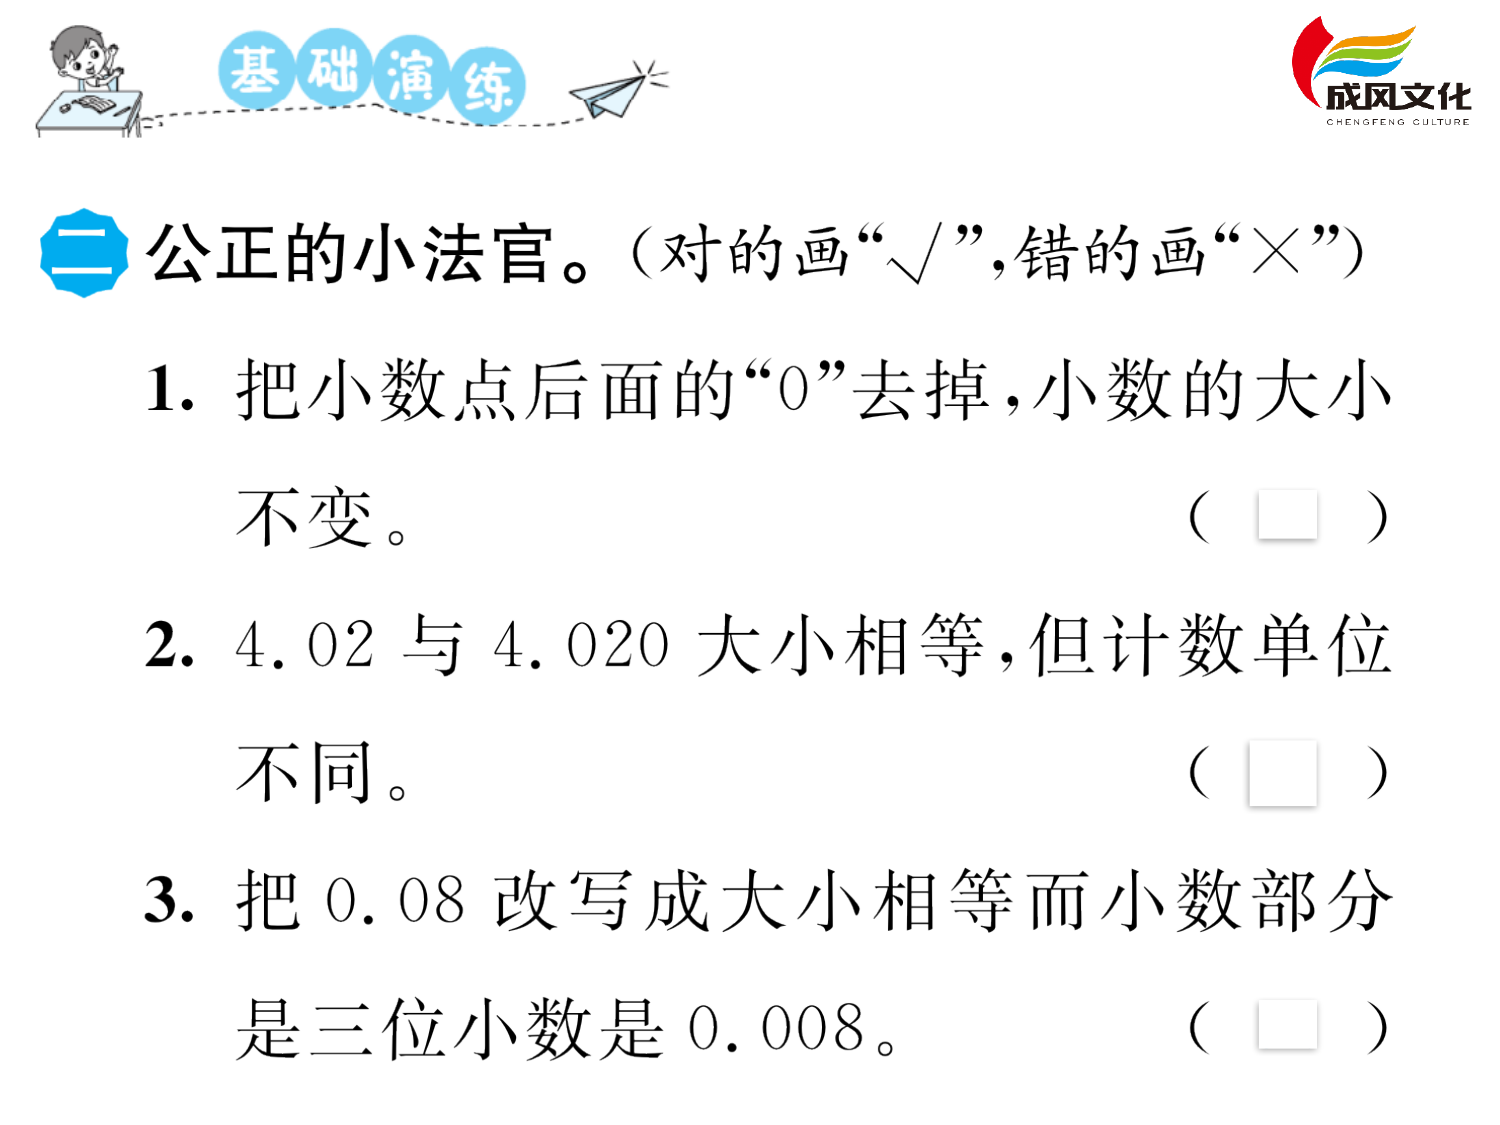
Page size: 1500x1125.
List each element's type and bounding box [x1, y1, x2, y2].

picture [35, 176, 1453, 1090]
picture [29, 10, 680, 149]
picture [1281, 0, 1489, 136]
